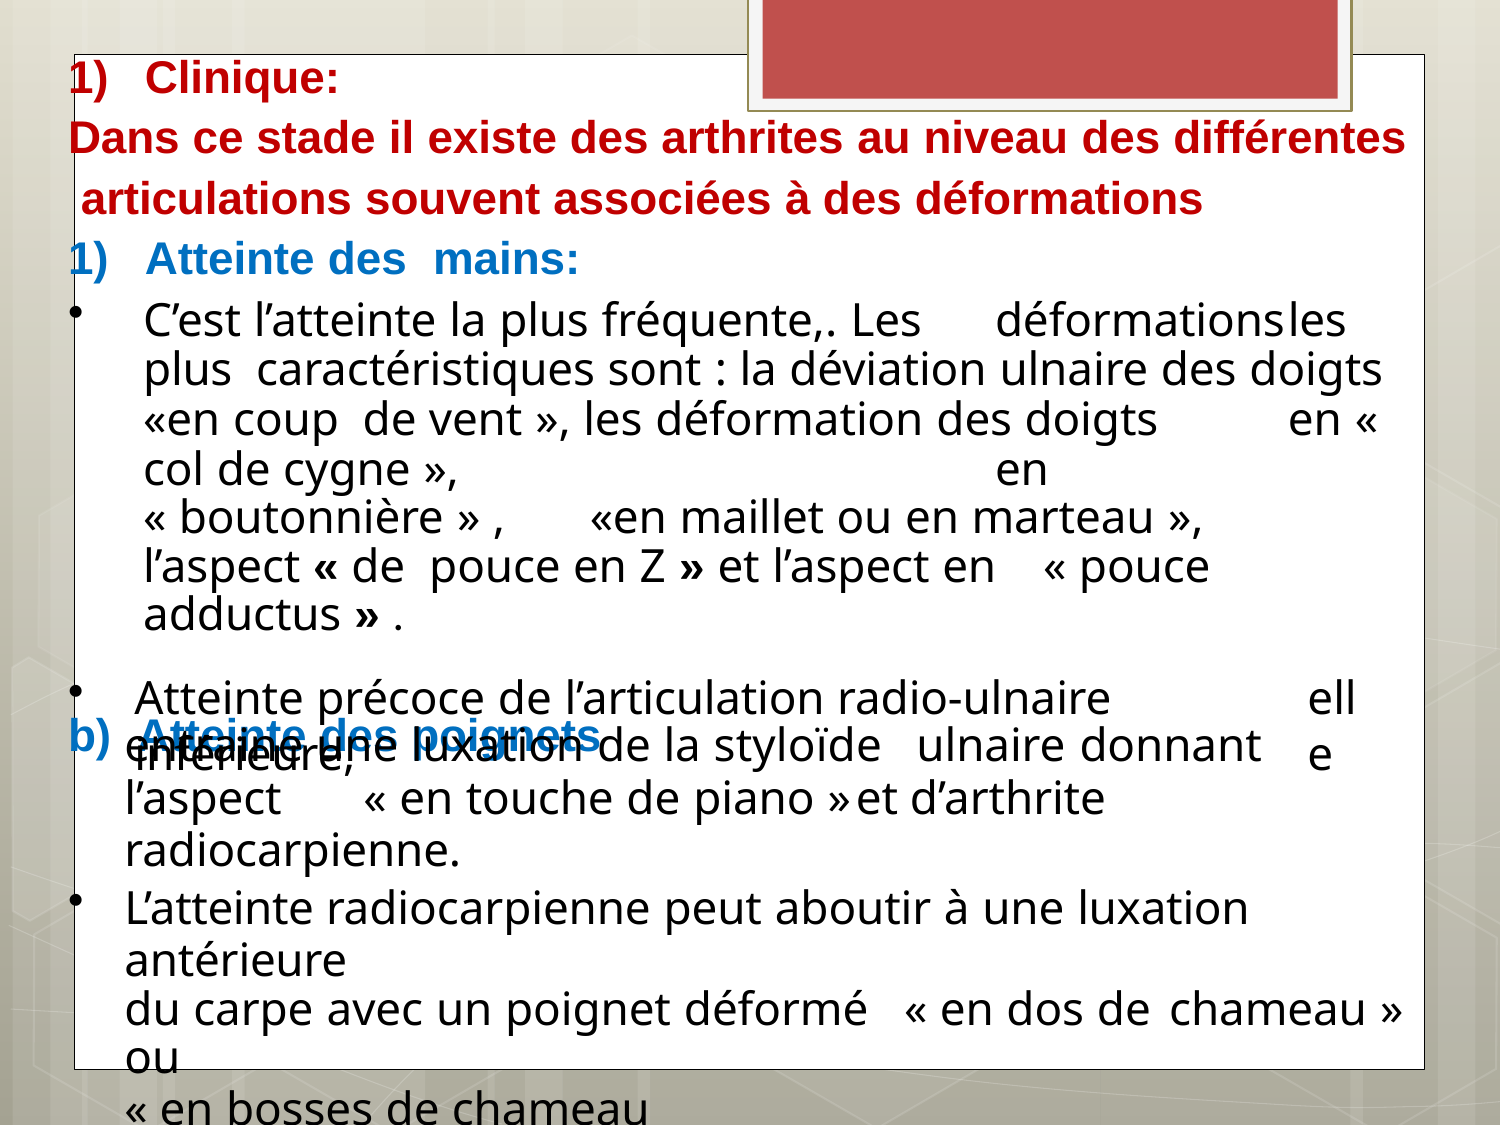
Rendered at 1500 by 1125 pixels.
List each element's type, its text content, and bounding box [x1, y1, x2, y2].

text_box elle [1305, 667, 1382, 716]
text_box Atteinte précoce de l’articulation radio-ulnaire inférieure, [65, 667, 1272, 716]
text_box 1) Clinique: Dans ce stade il existe des arthrites au niveau des différentes articulations souvent associées à des déformations 1) Atteinte des mains: C’est l’atteinte la plus fréquente,. Les déformations les plus caractéristiques sont : la déviation ulnaire des doigts «en coup de vent », les déformation des doigts en « col de cygne », en « boutonnière » , «en maillet ou en marteau », l’aspect « de pouce en Z » et l’aspect en « pouce adductus » . b) Atteinte des poignets [66, 39, 1411, 761]
text_box entraine une luxation de la styloïde ulnaire donnant l’aspect « en touche de piano » et d’arthrite radiocarpienne. L’atteinte radiocarpienne peut aboutir à une luxation antérieure du carpe avec un poignet déformé « en dos de chameau » ou « en bosses de chameau [65, 716, 1405, 1125]
